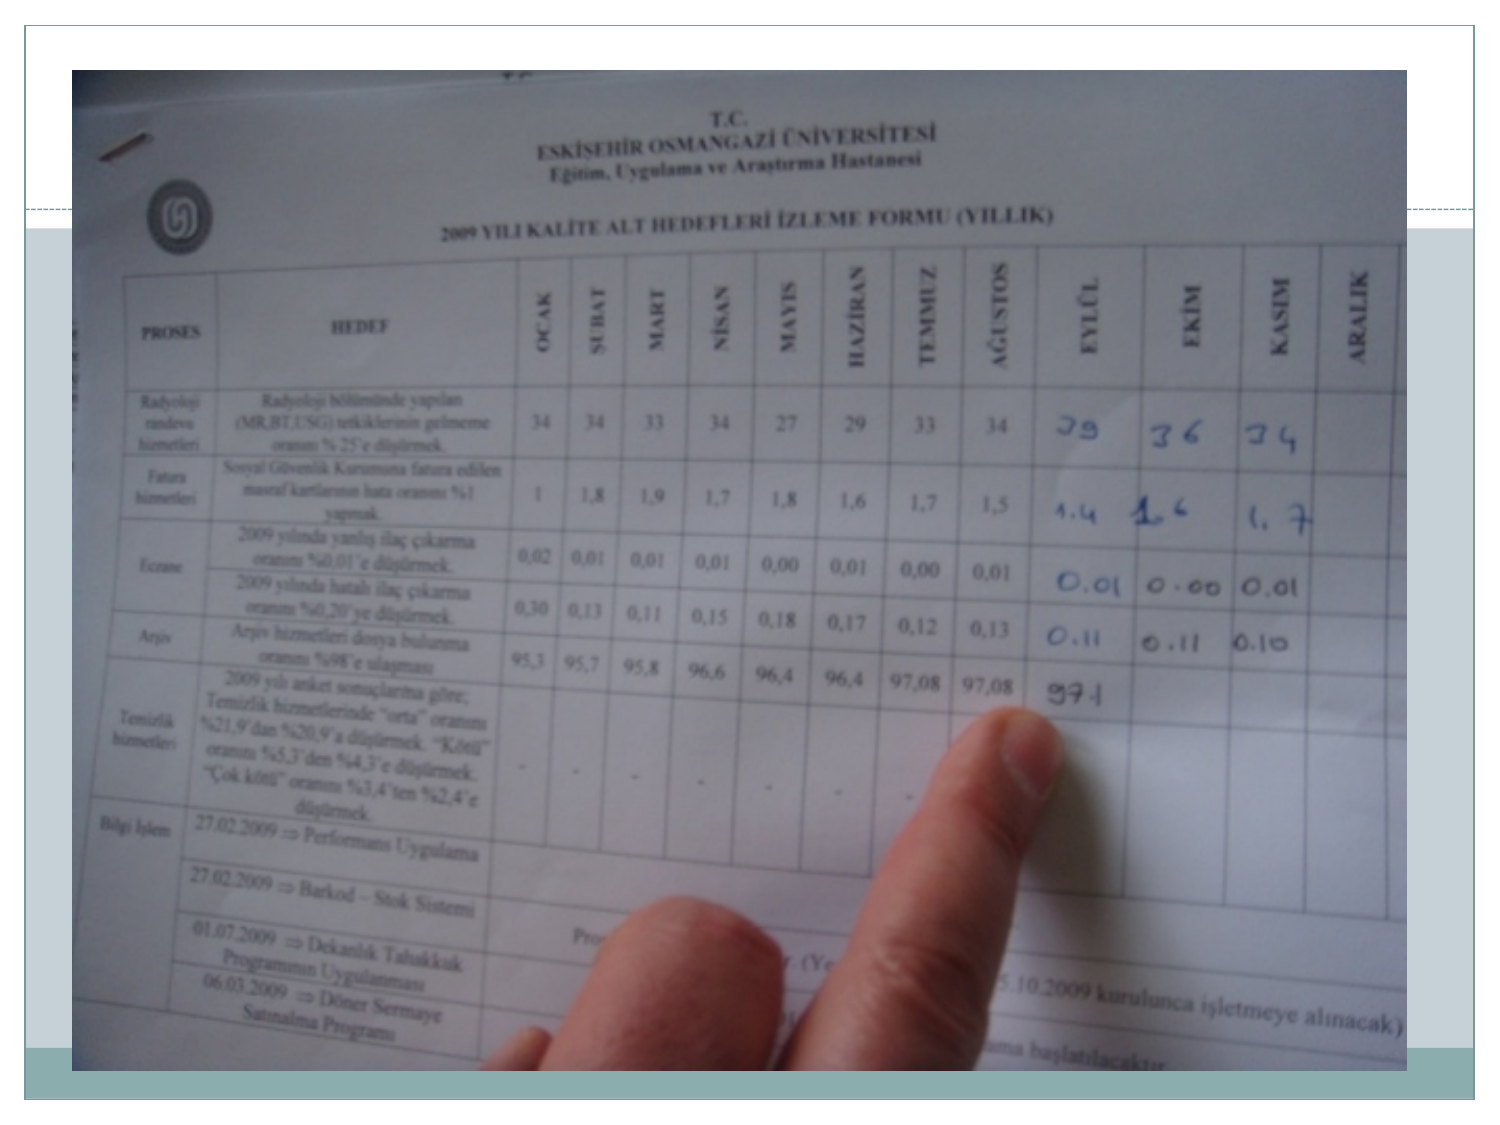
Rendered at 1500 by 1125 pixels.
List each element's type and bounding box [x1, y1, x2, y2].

picture [72, 70, 1407, 1071]
